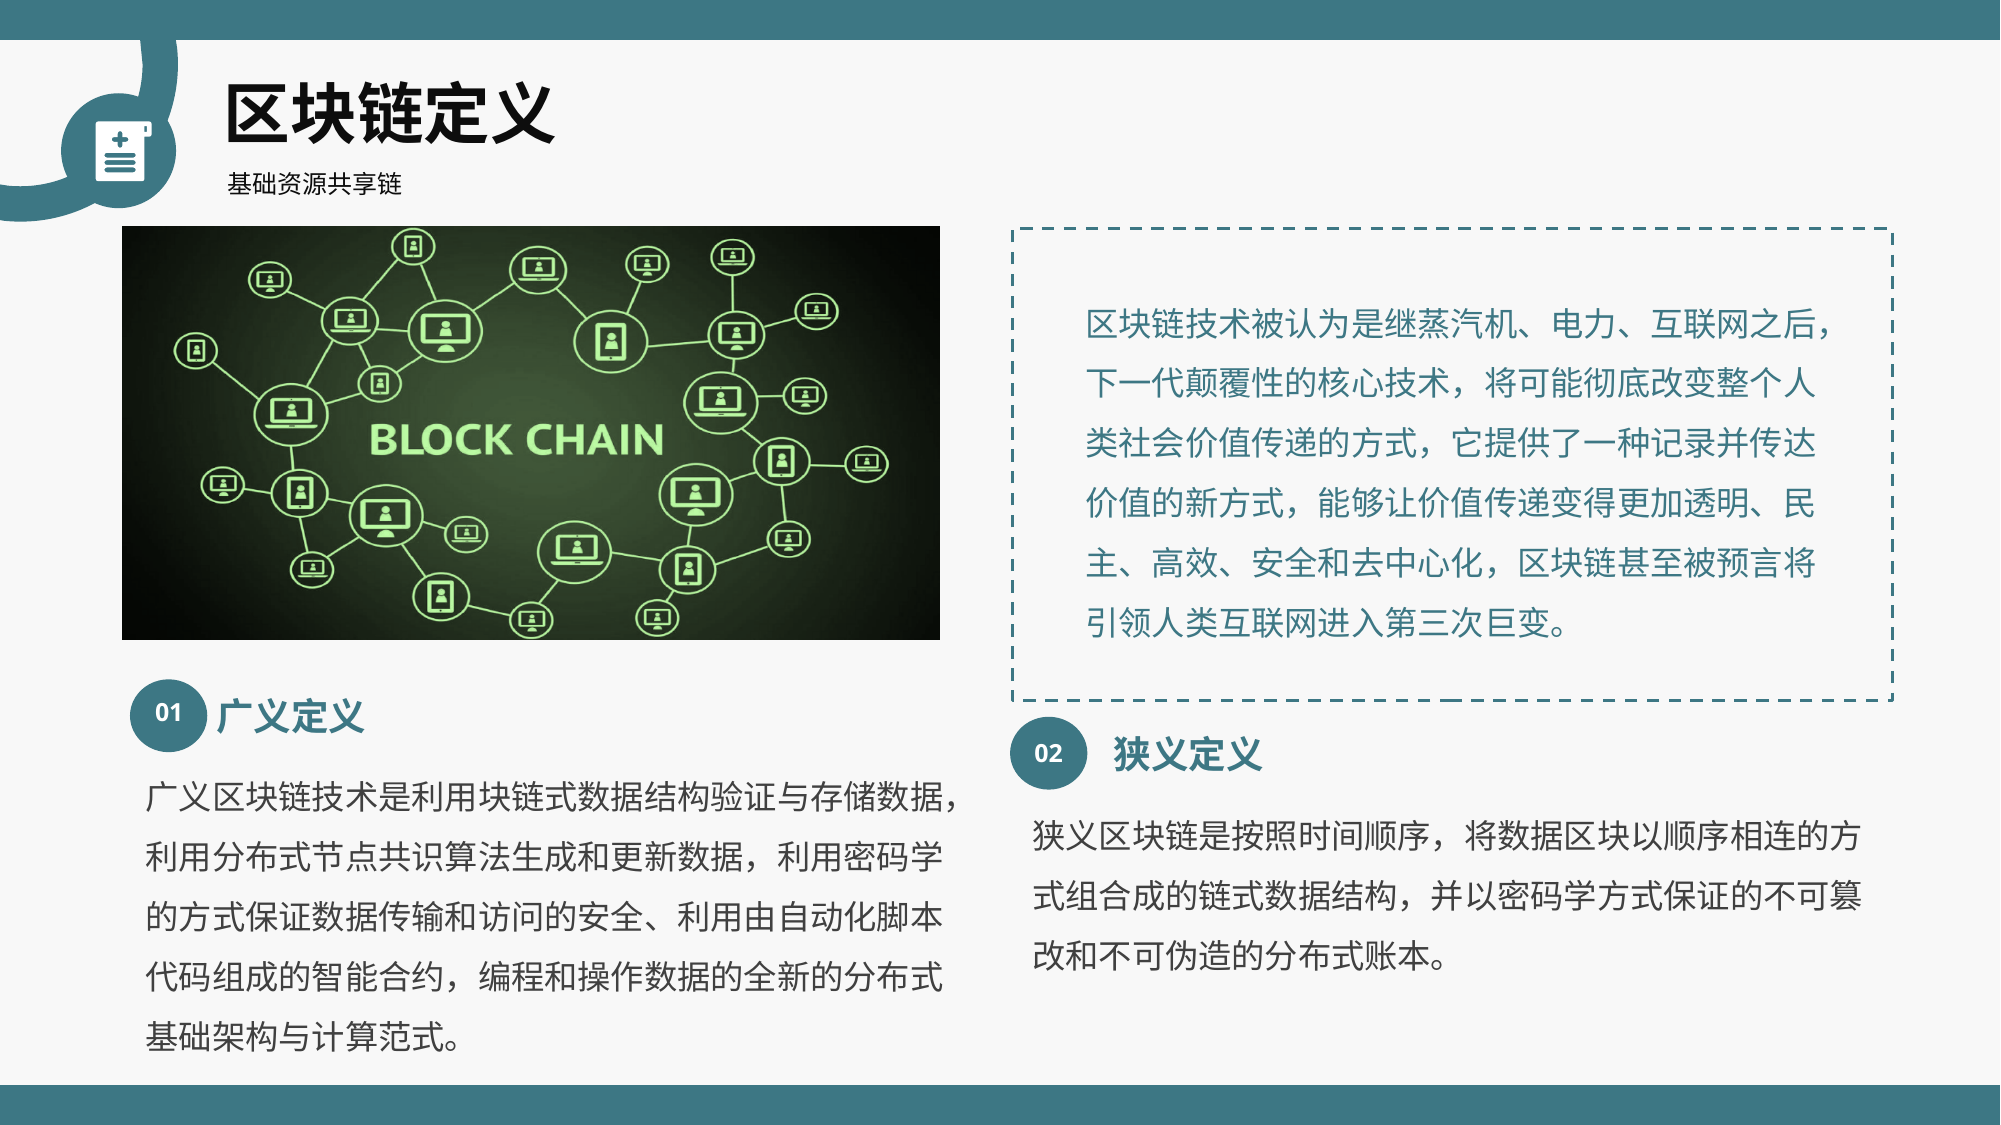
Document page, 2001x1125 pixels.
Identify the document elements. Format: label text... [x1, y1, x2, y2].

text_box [121, 226, 1893, 1103]
text_box 区块链定义 [208, 64, 573, 160]
